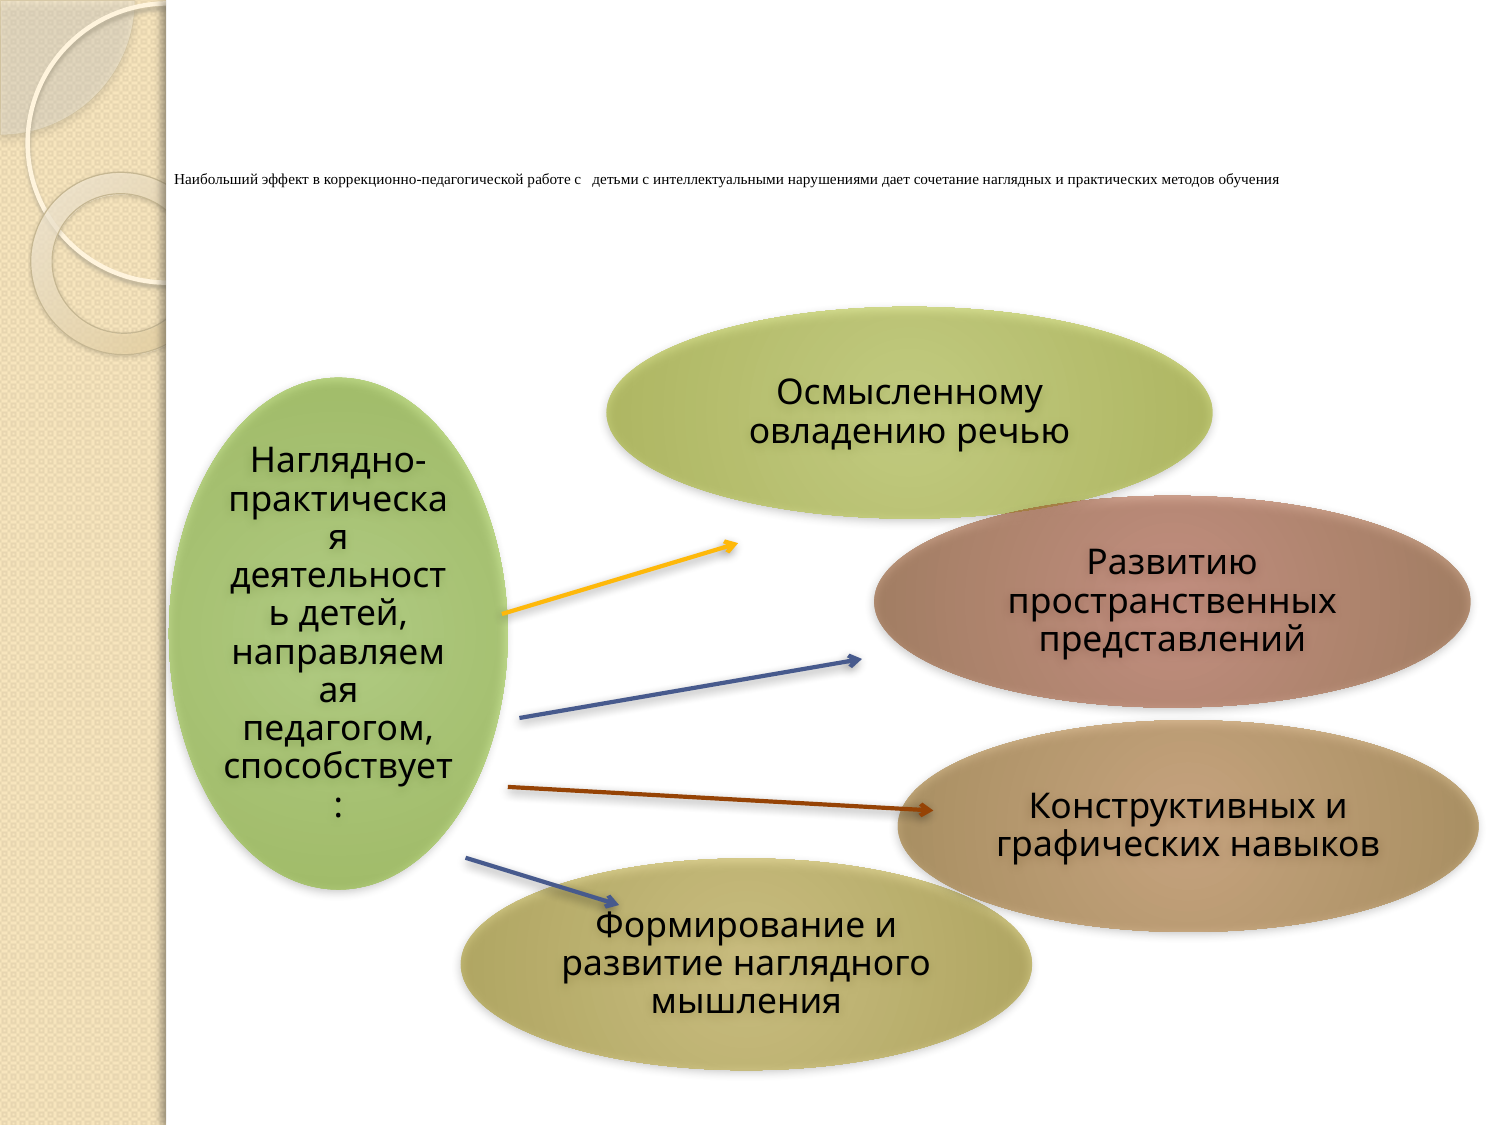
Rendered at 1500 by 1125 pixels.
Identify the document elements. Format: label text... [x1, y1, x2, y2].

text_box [0, 306, 1500, 1071]
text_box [501, 542, 739, 615]
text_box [519, 658, 863, 719]
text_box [507, 786, 934, 811]
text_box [465, 857, 620, 906]
title Наибольший эффект в коррекционно-педагогической работе с детьми с интеллектуальными нарушениями дает сочетание наглядных и практических методов обучения [53, 160, 1404, 220]
